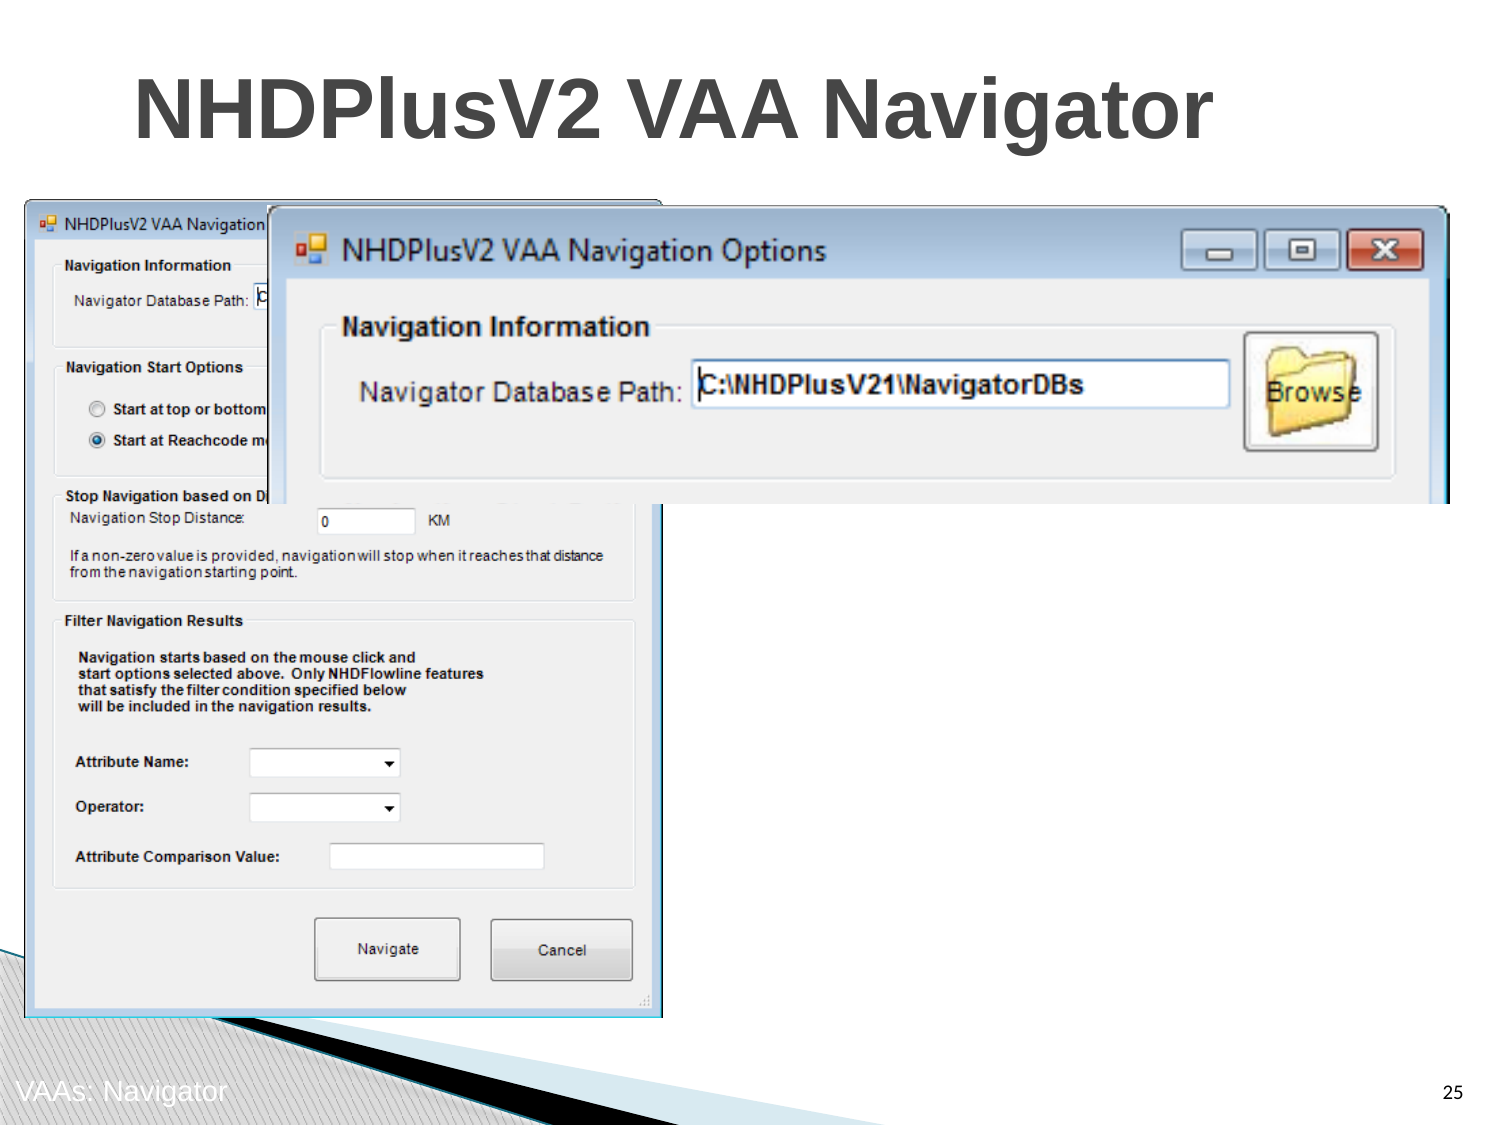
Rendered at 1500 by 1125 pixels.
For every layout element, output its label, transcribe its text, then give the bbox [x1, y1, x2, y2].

picture [24, 199, 1451, 1018]
title NHDPlusV2 VAA Navigator [0, 37, 1350, 172]
slide_number 24 [1418, 1051, 1479, 1112]
text_box VAAs: Navigator [0, 1064, 244, 1115]
